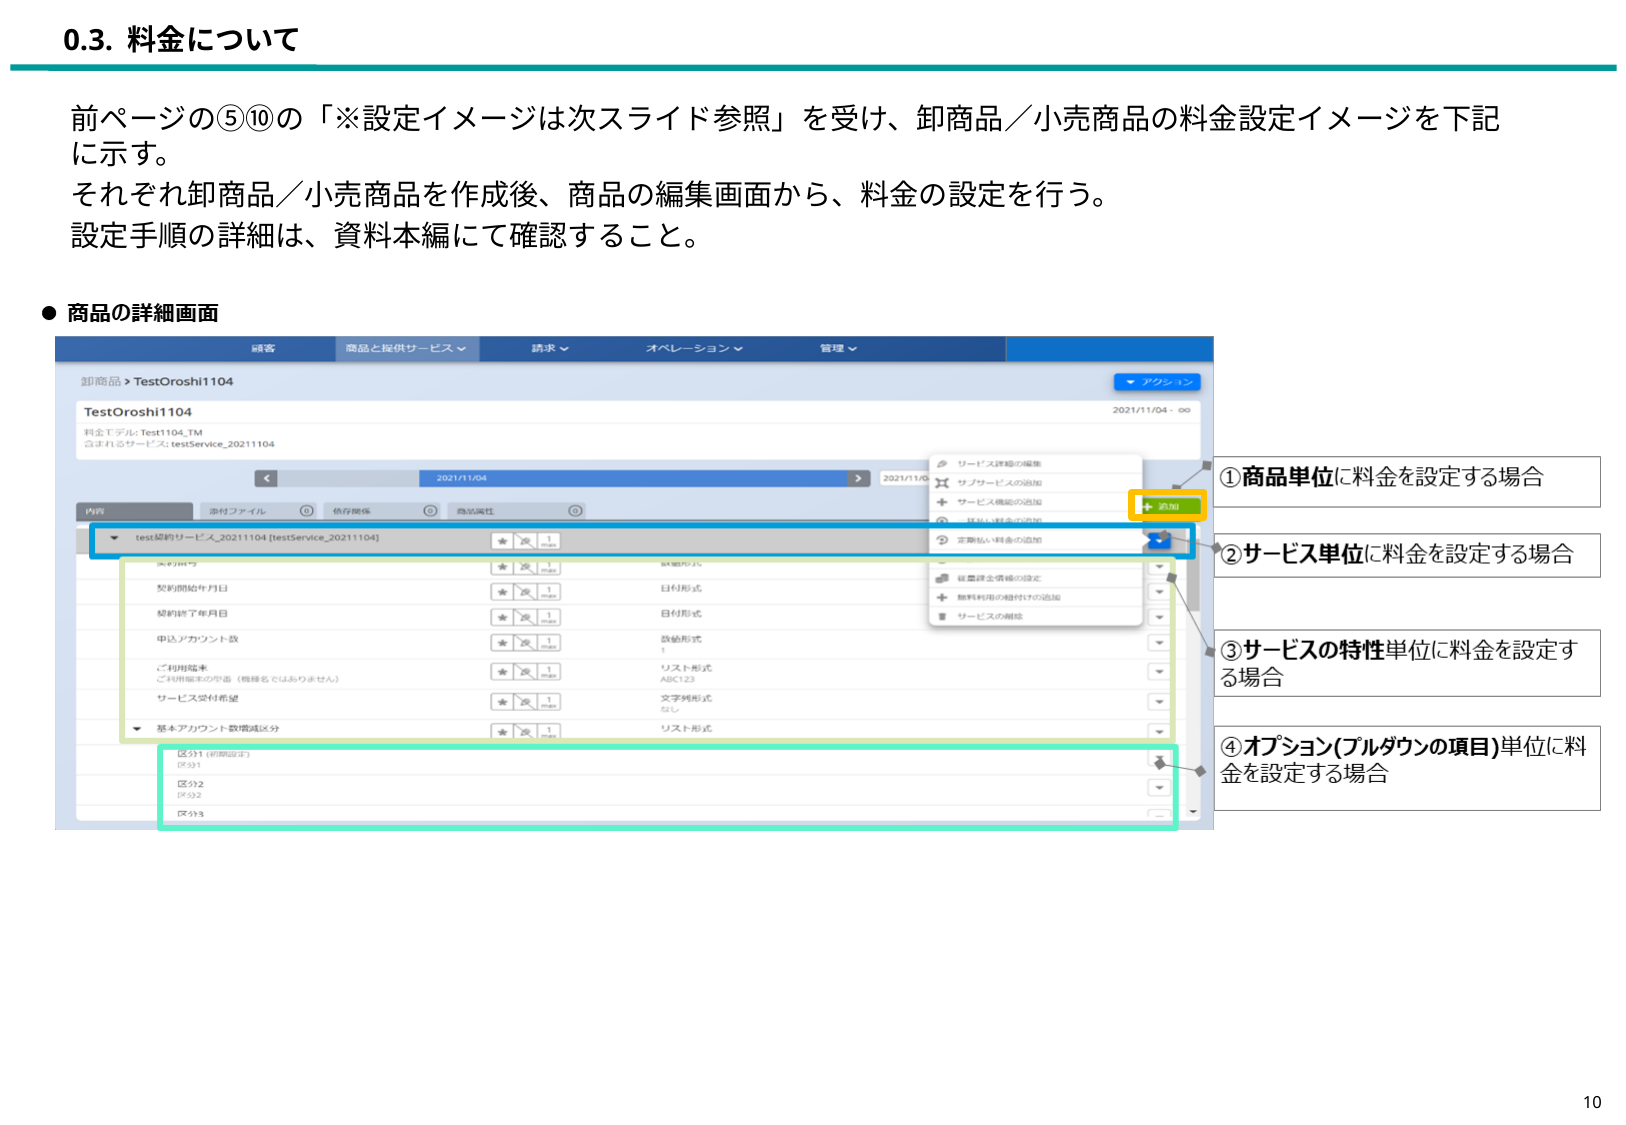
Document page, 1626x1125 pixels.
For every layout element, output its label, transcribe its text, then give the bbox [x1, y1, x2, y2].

text_box 前ページの⑤⑩の「※設定イメージは次スライド参照」を受け、卸商品／小売商品の料金設定イメージを下記に示す。 それぞれ卸商品／小売商品を作成後、商品の編集画面から、料金の設定を行う。 設定手順の詳細は、資料本編にて確認すること。 [58, 94, 1509, 254]
title 0.3. 料金について [51, 10, 1574, 67]
slide_number 10 [1561, 1088, 1617, 1118]
picture [24, 293, 1601, 831]
